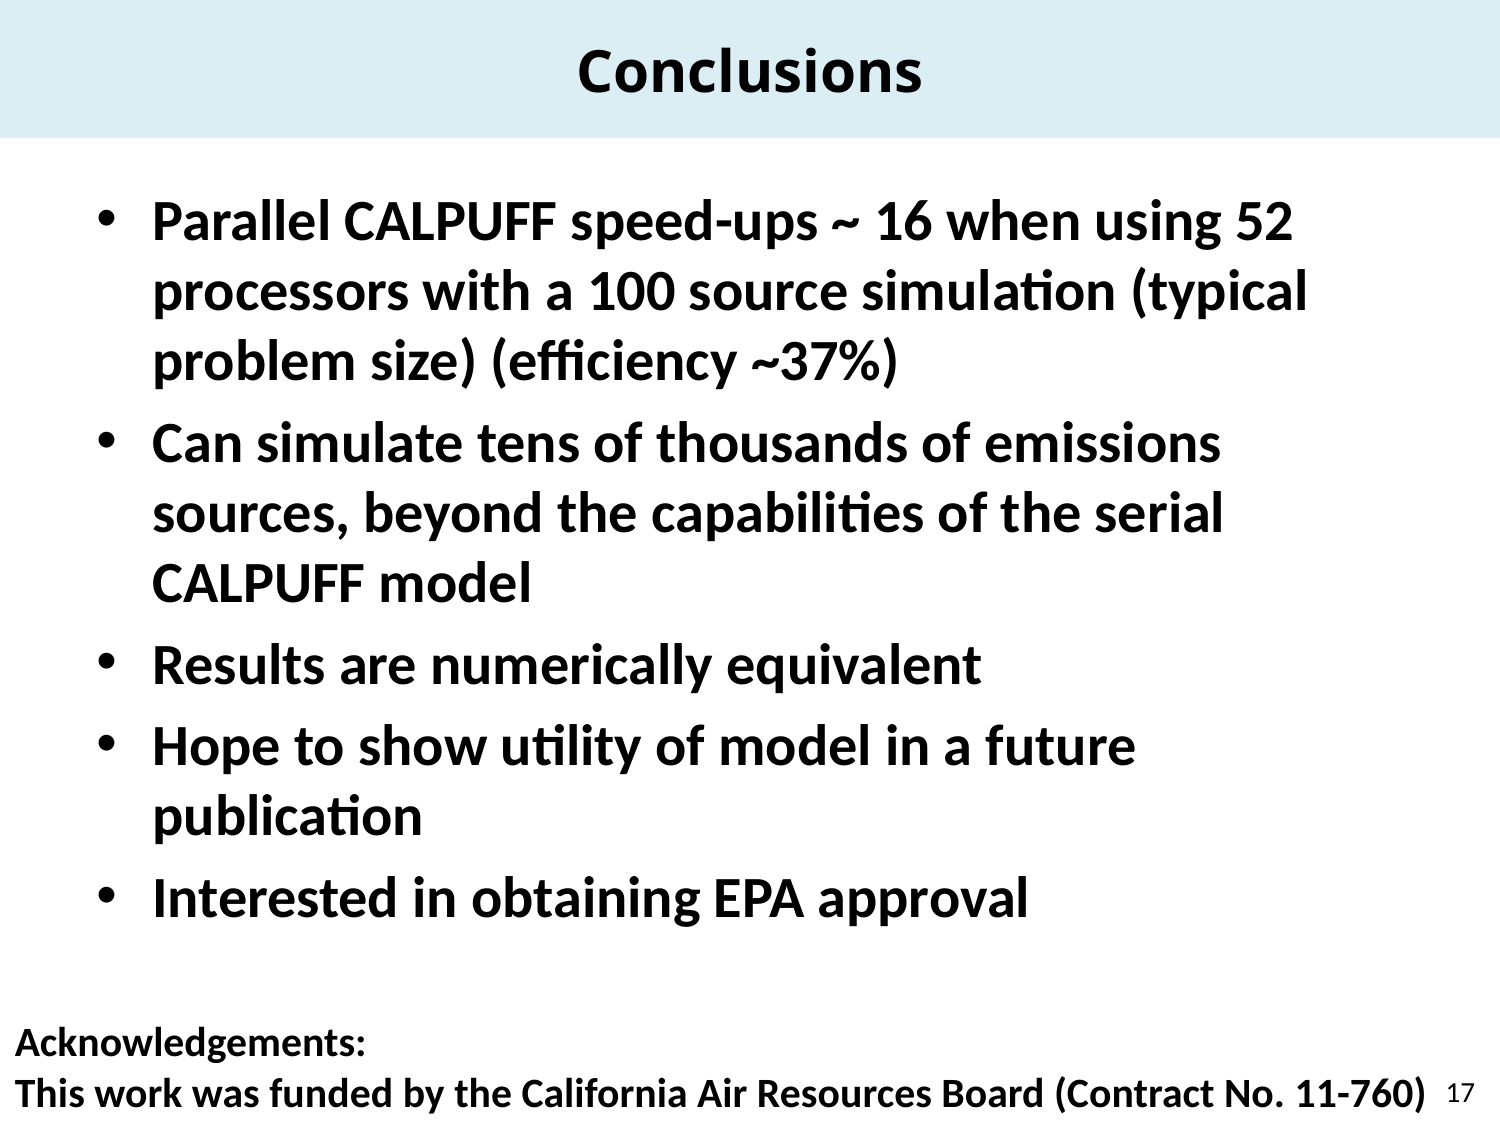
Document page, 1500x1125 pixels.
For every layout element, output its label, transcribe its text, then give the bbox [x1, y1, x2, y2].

text_box Acknowledgements: This work was funded by the California Air Resources Board (Contract No. 11-760) [0, 1007, 1488, 1123]
text_box 17 [1430, 1065, 1500, 1116]
text_box Conclusions [0, 0, 1500, 138]
list Parallel CALPUFF speed-ups ~ 16 when using 52 processors with a 100 source simulation (typical problem size) (efficiency ~37%) Can simulate tens of thousands of emissions sources, beyond the capabilities of the serial CALPUFF model Results are numerically equivalent Hope to show utility of model in a future publication Interested in obtaining EPA approval [81, 174, 1432, 918]
